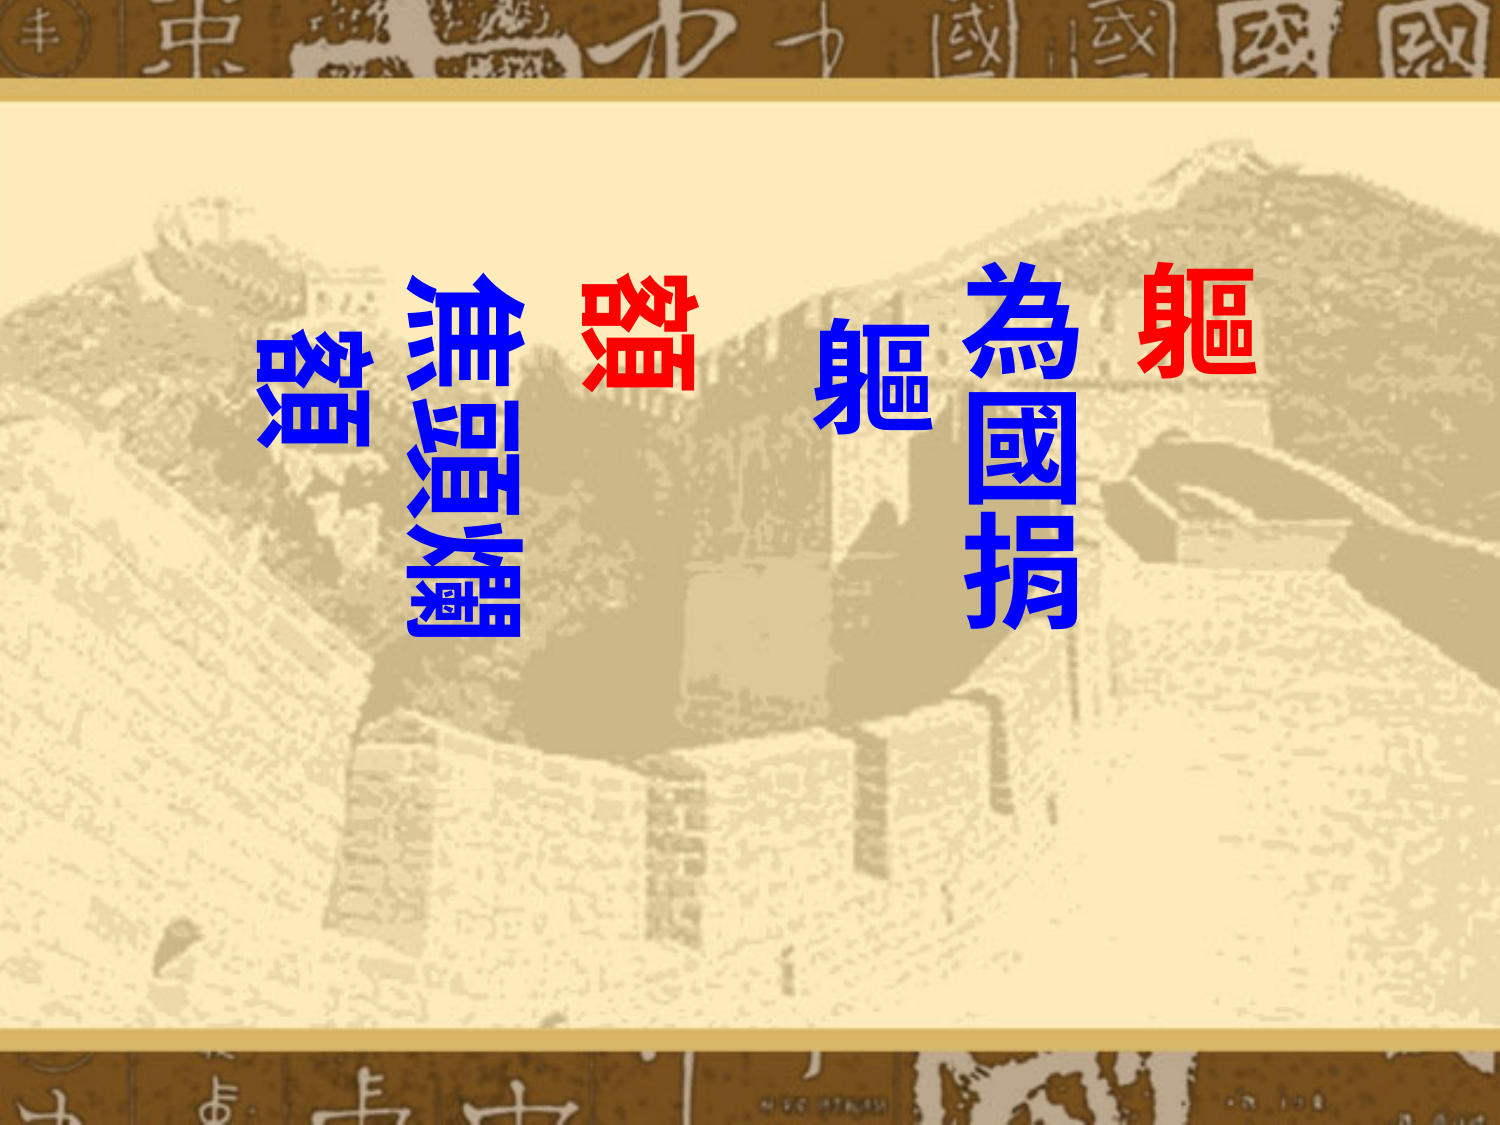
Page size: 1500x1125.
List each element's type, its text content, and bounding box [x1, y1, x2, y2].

picture [0, 0, 1500, 1125]
list 軀 為國捐軀 [785, 243, 1376, 764]
text_box 額 焦頭爛額 [171, 255, 726, 776]
